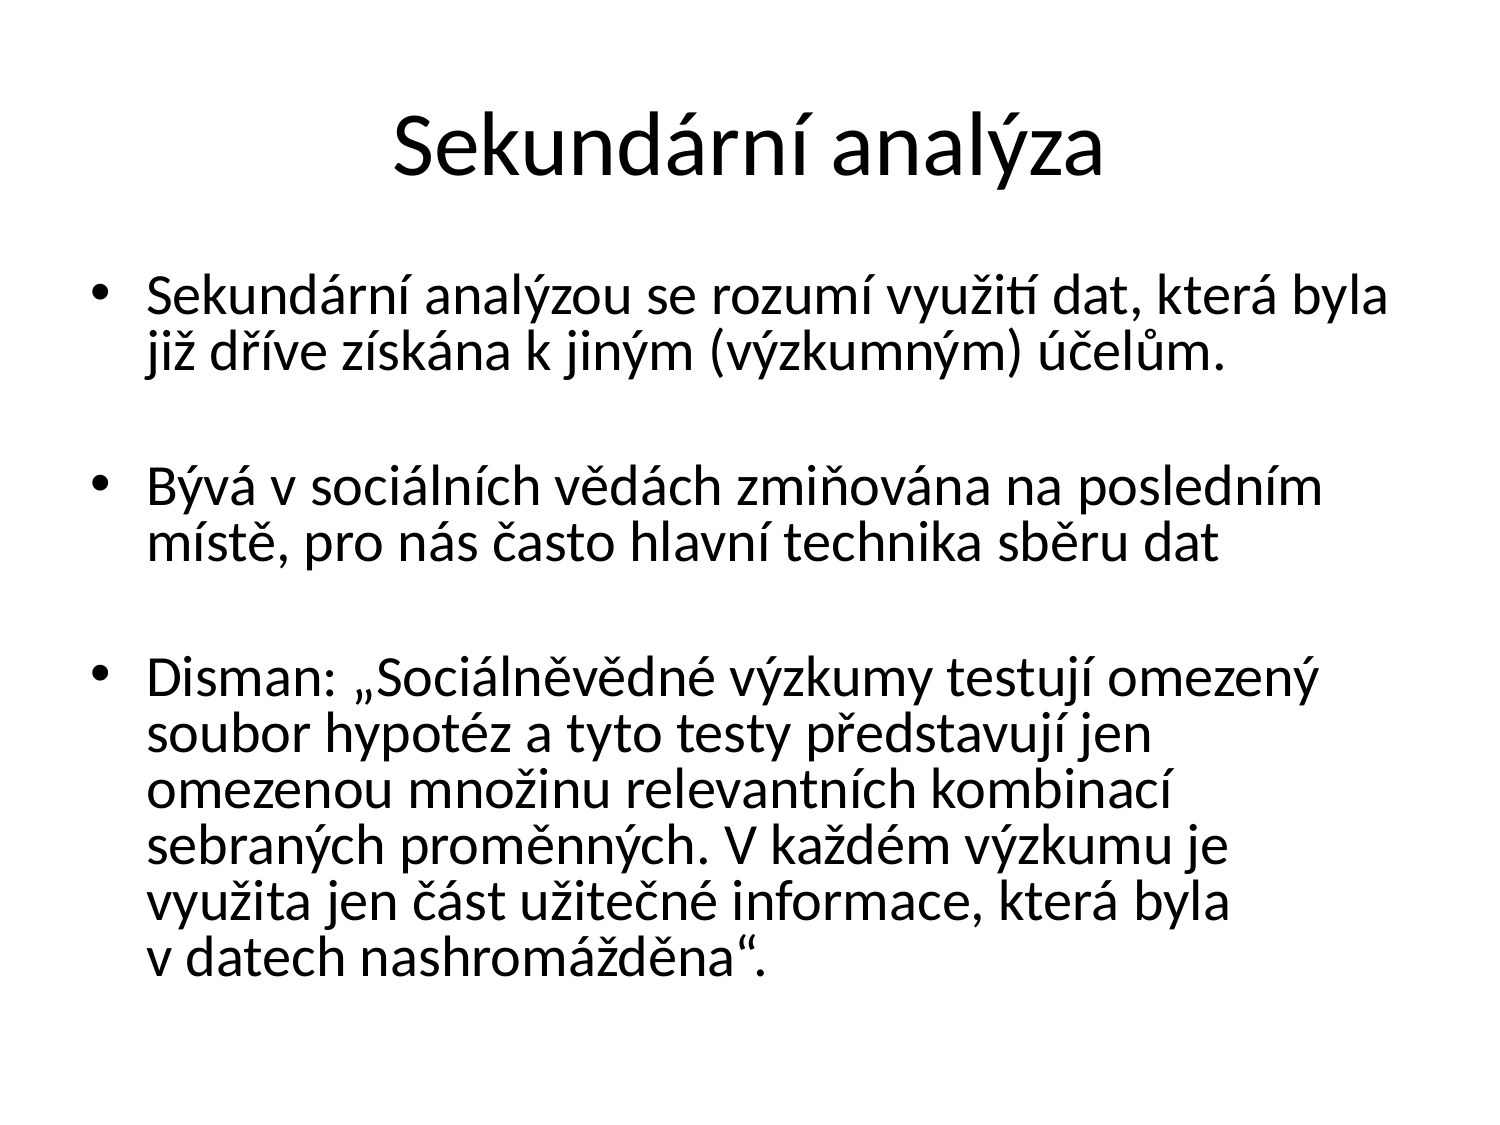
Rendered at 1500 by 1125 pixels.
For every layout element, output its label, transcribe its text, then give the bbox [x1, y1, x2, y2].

list Sekundární analýzou se rozumí využití dat, která byla již dříve získána k jiným (výzkumným) účelům. Bývá v sociálních vědách zmiňována na posledním místě, pro nás často hlavní technika sběru dat Disman: „Sociálněvědné výzkumy testují omezený soubor hypotéz a tyto testy představují jen omezenou množinu relevantních kombinací sebraných proměnných. V každém výzkumu je využita jen část užitečné informace, která byla v datech nashromážděna“. [75, 262, 1425, 1005]
title Sekundární analýza [75, 45, 1425, 233]
